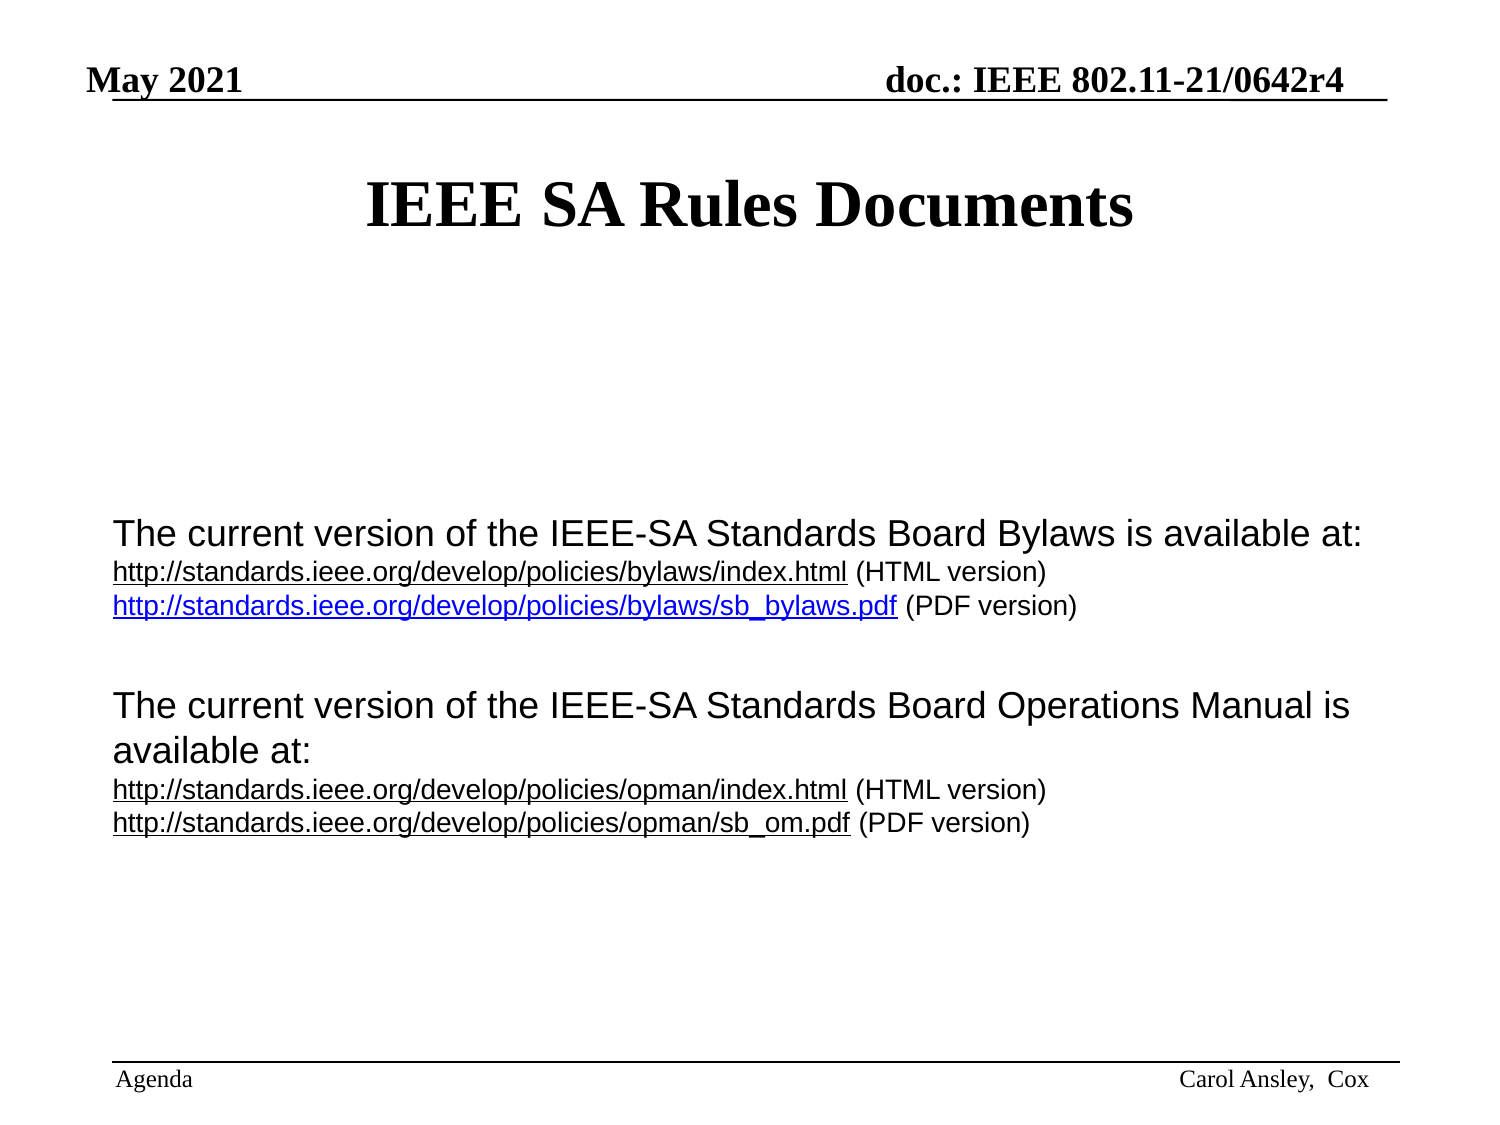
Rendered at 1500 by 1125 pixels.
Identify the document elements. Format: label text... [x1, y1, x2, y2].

title IEEE SA Rules Documents [111, 111, 1388, 288]
list The current version of the IEEE-SA Standards Board Bylaws is available at: http://standards.ieee.org/develop/policies/bylaws/index.html (HTML version) http://standards.ieee.org/develop/policies/bylaws/sb_bylaws.pdf (PDF version) The current version of the IEEE-SA Standards Board Operations Manual is available at: http://standards.ieee.org/develop/policies/opman/index.html (HTML version) http://standards.ieee.org/develop/policies/opman/sb_om.pdf (PDF version) [111, 324, 1388, 1001]
